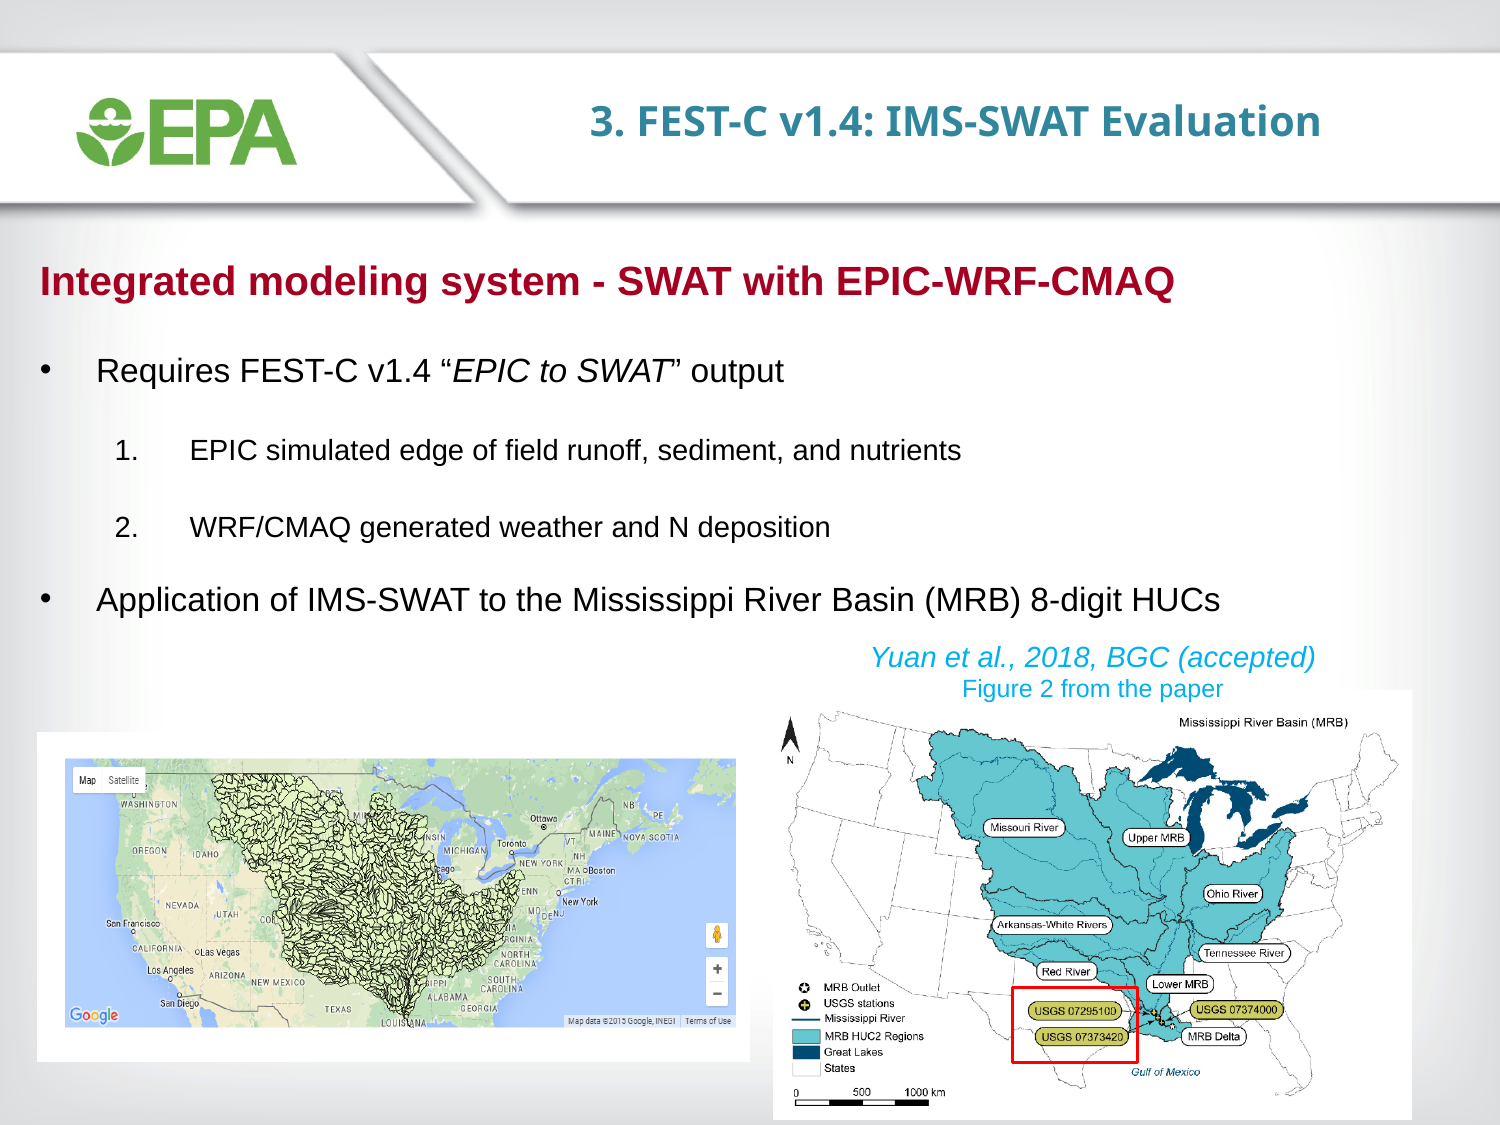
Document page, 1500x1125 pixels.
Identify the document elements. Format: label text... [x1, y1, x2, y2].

text_box Integrated modeling system - SWAT with EPIC-WRF-CMAQ Requires FEST-C v1.4 “EPIC to SWAT” output EPIC simulated edge of field runoff, sediment, and nutrients WRF/CMAQ generated weather and N deposition Application of IMS-SWAT to the Mississippi River Basin (MRB) 8-digit HUCs [24, 237, 1475, 631]
text_box Yuan et al., 2018, BGC (accepted) Figure 2 from the paper [774, 630, 1412, 690]
picture [0, 0, 1500, 1125]
list 3. FEST-C v1.4: IMS-SWAT Evaluation [450, 87, 1463, 175]
